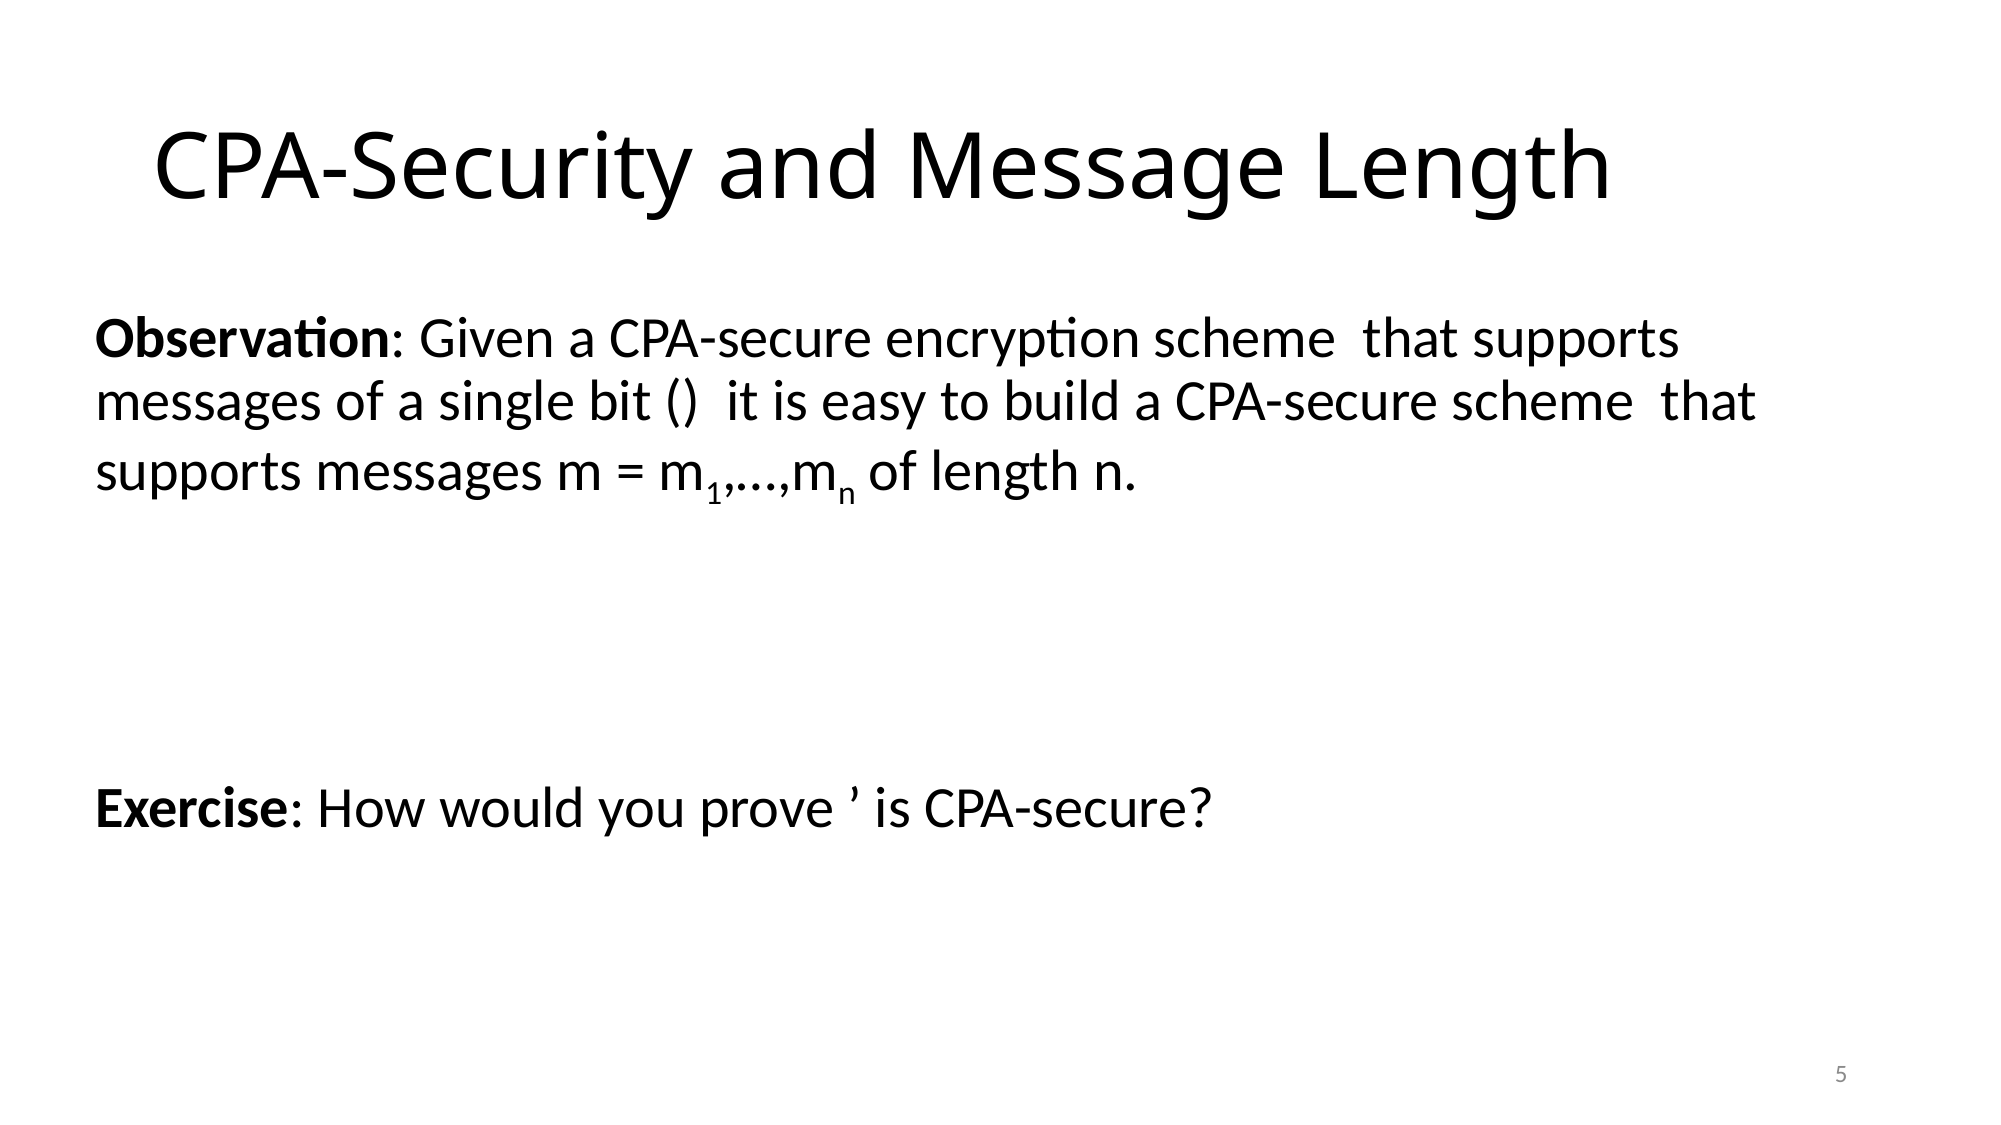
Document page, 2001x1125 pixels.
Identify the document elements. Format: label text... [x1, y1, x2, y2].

title CPA-Security and Message Length [137, 59, 1863, 278]
slide_number 5 [1412, 1042, 1863, 1103]
